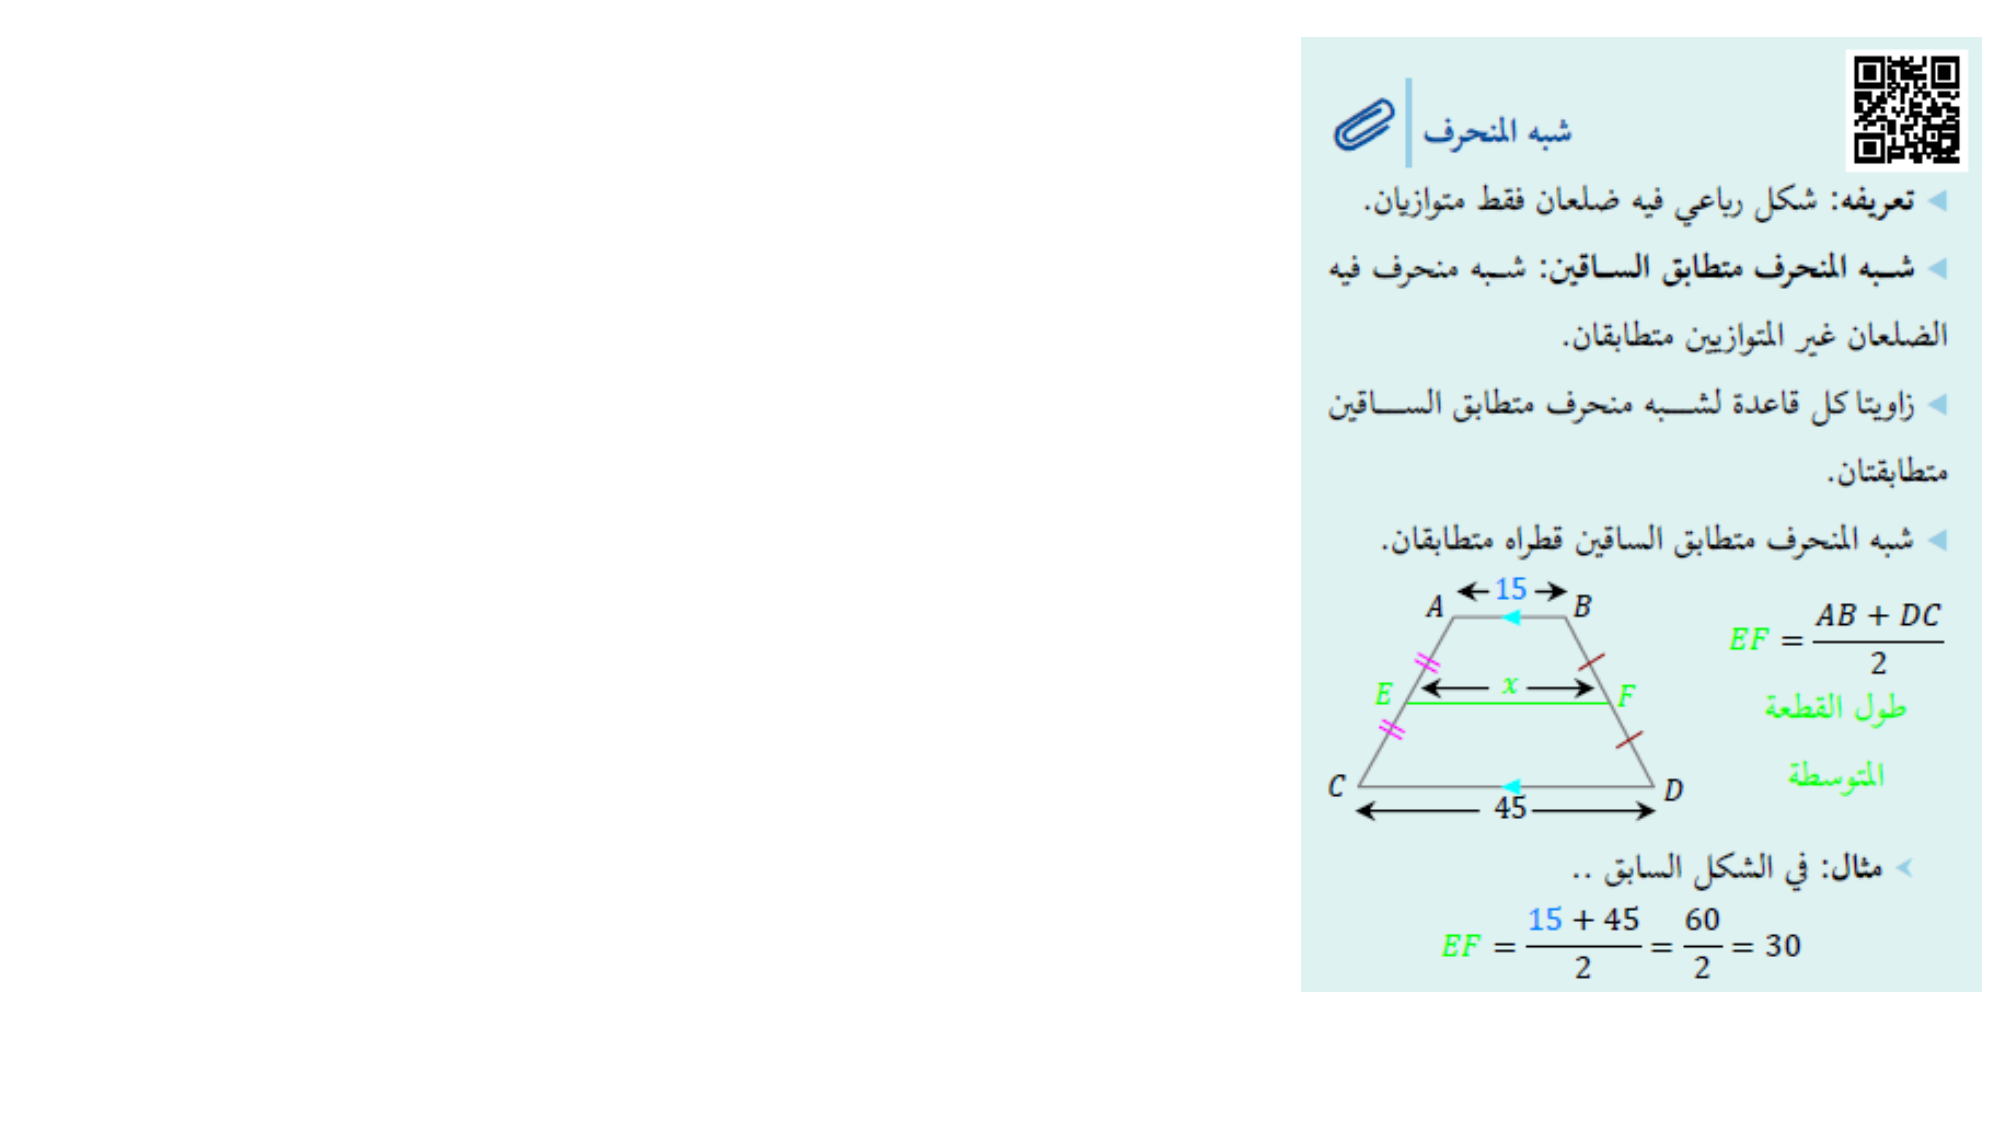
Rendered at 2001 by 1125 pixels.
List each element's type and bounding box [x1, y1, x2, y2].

picture [1301, 37, 1982, 992]
